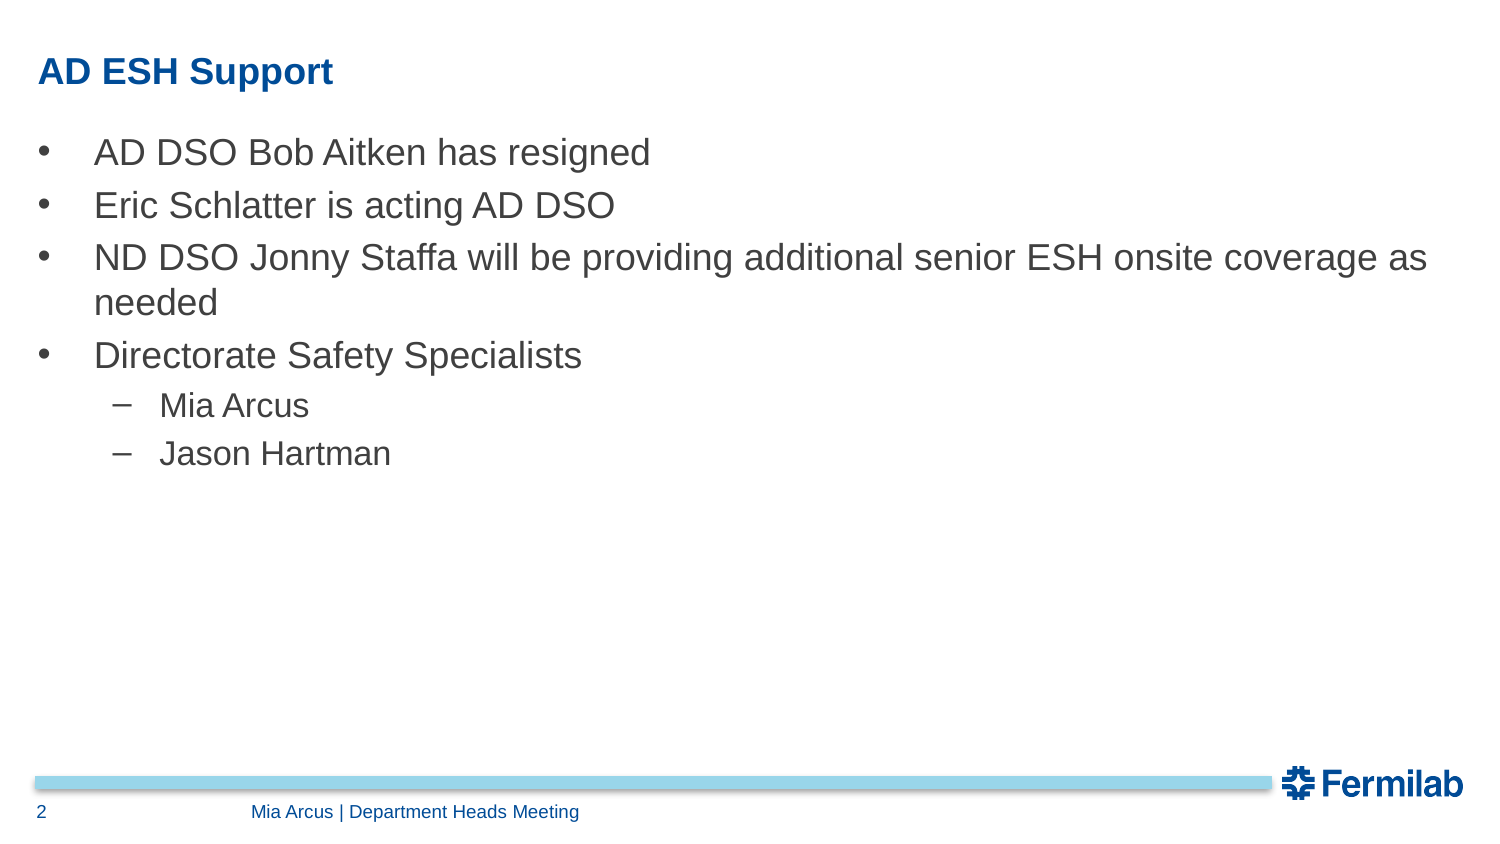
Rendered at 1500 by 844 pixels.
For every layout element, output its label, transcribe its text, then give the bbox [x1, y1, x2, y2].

list AD DSO Bob Aitken has resigned Eric Schlatter is acting AD DSO ND DSO Jonny Staffa will be providing additional senior ESH onsite coverage as needed Directorate Safety Specialists Mia Arcus Jason Hartman [37, 128, 1461, 742]
title AD ESH Support [37, 12, 1463, 92]
footer Mia Arcus | Department Heads Meeting [251, 800, 1279, 831]
picture [1282, 766, 1463, 800]
slide_number 2 [36, 800, 105, 830]
